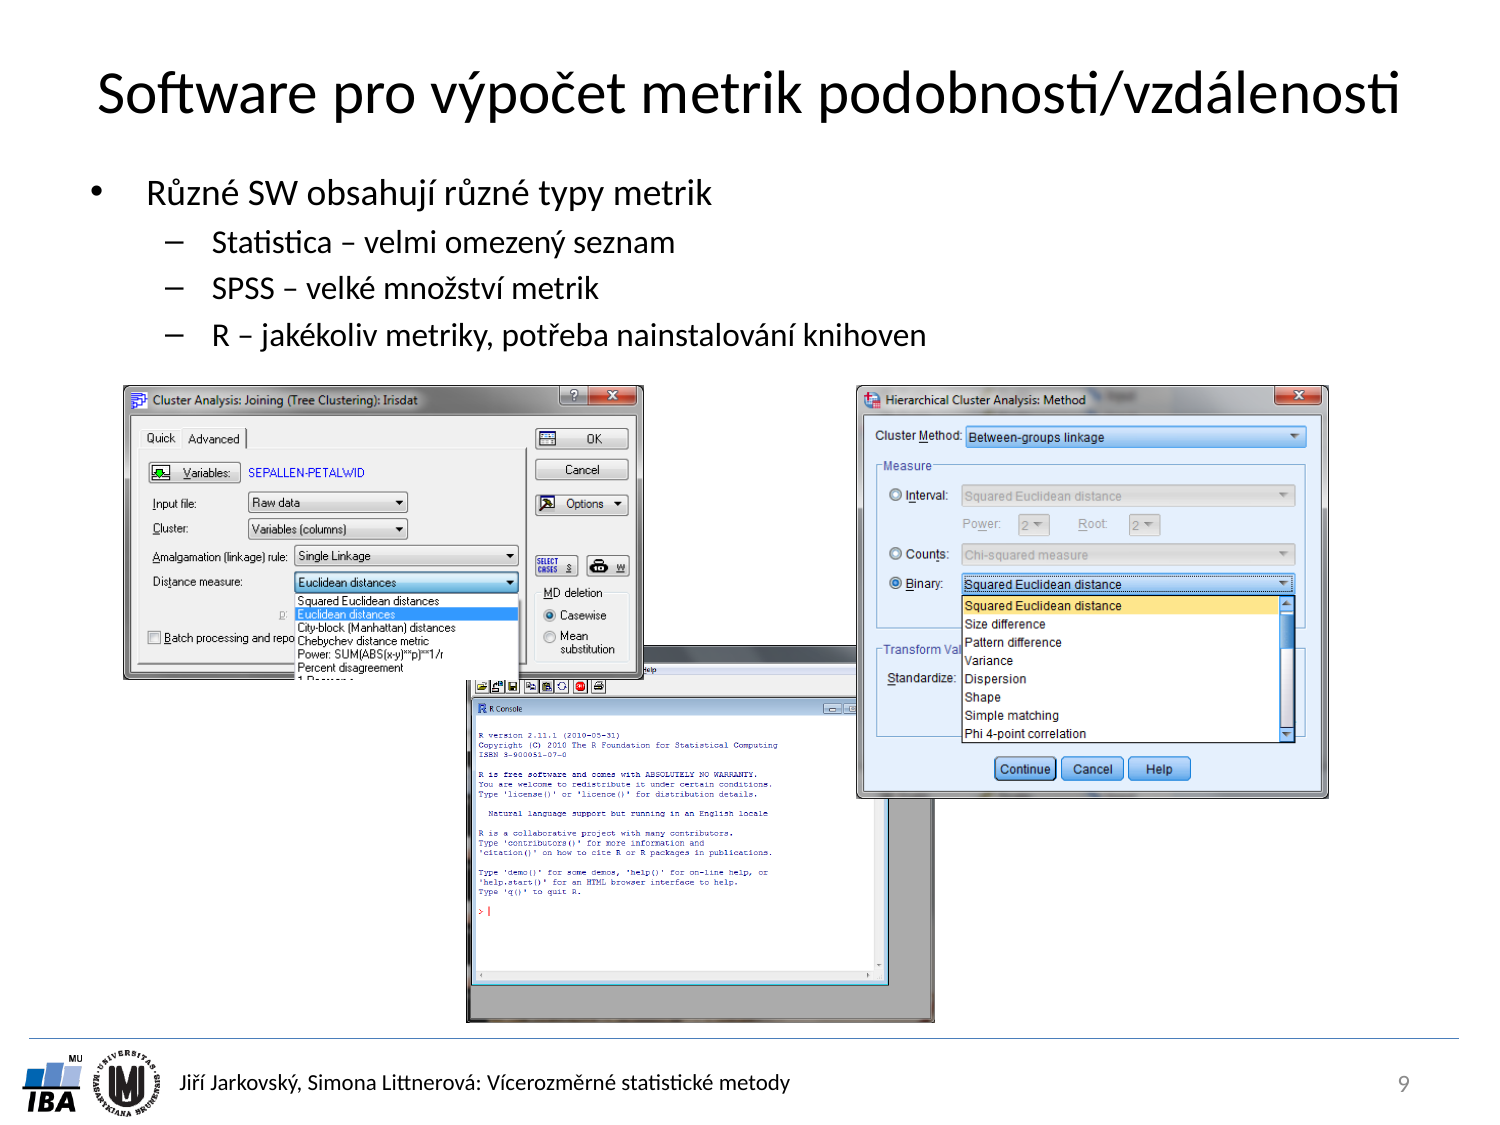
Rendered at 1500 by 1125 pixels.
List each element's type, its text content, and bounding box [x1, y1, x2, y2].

slide_number 9 [1074, 1052, 1425, 1113]
title Software pro výpočet metrik podobnosti/vzdálenosti [75, 42, 1425, 135]
picture [22, 1055, 82, 1112]
picture [93, 1050, 160, 1117]
list Různé SW obsahují různé typy metrik Statistica – velmi omezený seznam SPSS – velké množství metrik R – jakékoliv metriky, potřeba nainstalování knihoven [75, 160, 1425, 958]
picture [123, 385, 1329, 1024]
